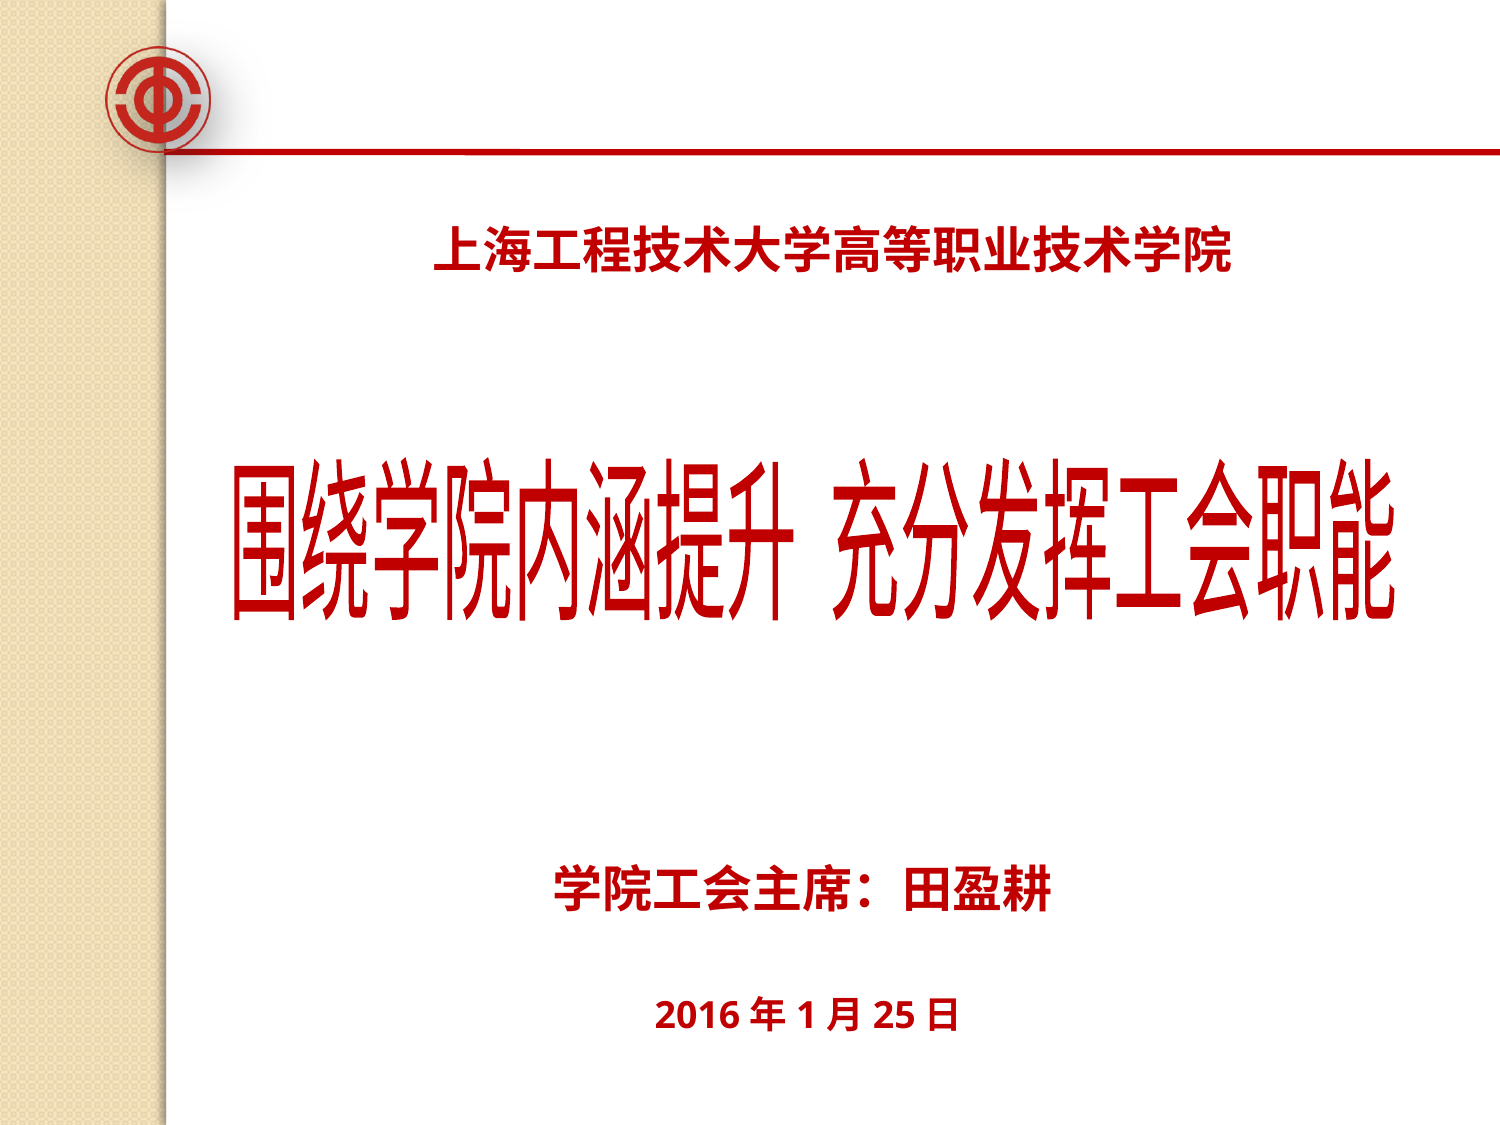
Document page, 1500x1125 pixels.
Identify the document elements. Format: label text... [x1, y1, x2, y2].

picture [105, 46, 212, 153]
text_box 2016年1月25日 [433, 960, 1184, 1044]
text_box 上海工程技术大学高等职业技术学院 [269, 210, 1395, 286]
text_box 学院工会主席：田盈耕 [328, 820, 1278, 925]
